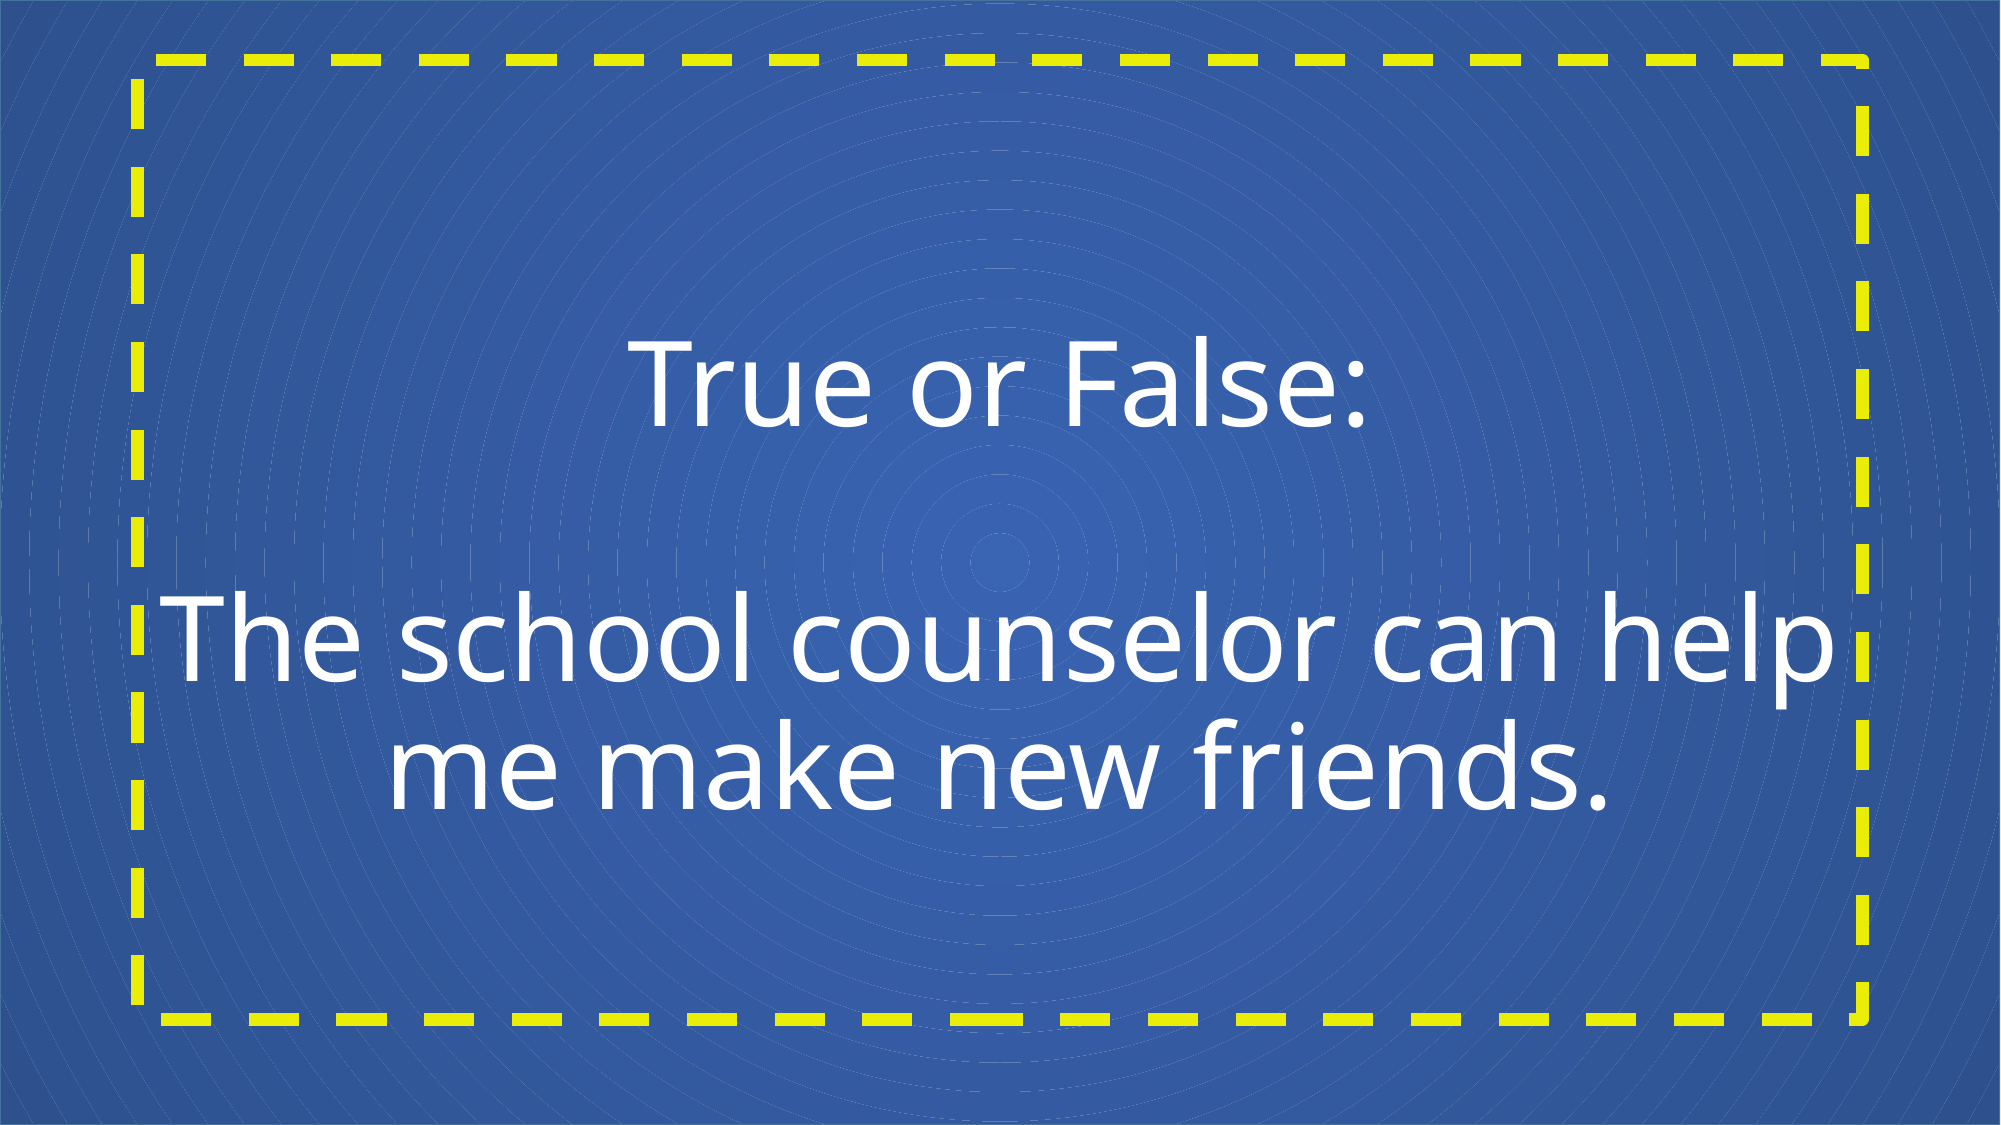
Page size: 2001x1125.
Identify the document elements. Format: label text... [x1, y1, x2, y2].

title True or False: The school counselor can help me make new friends. [137, 59, 1863, 1020]
